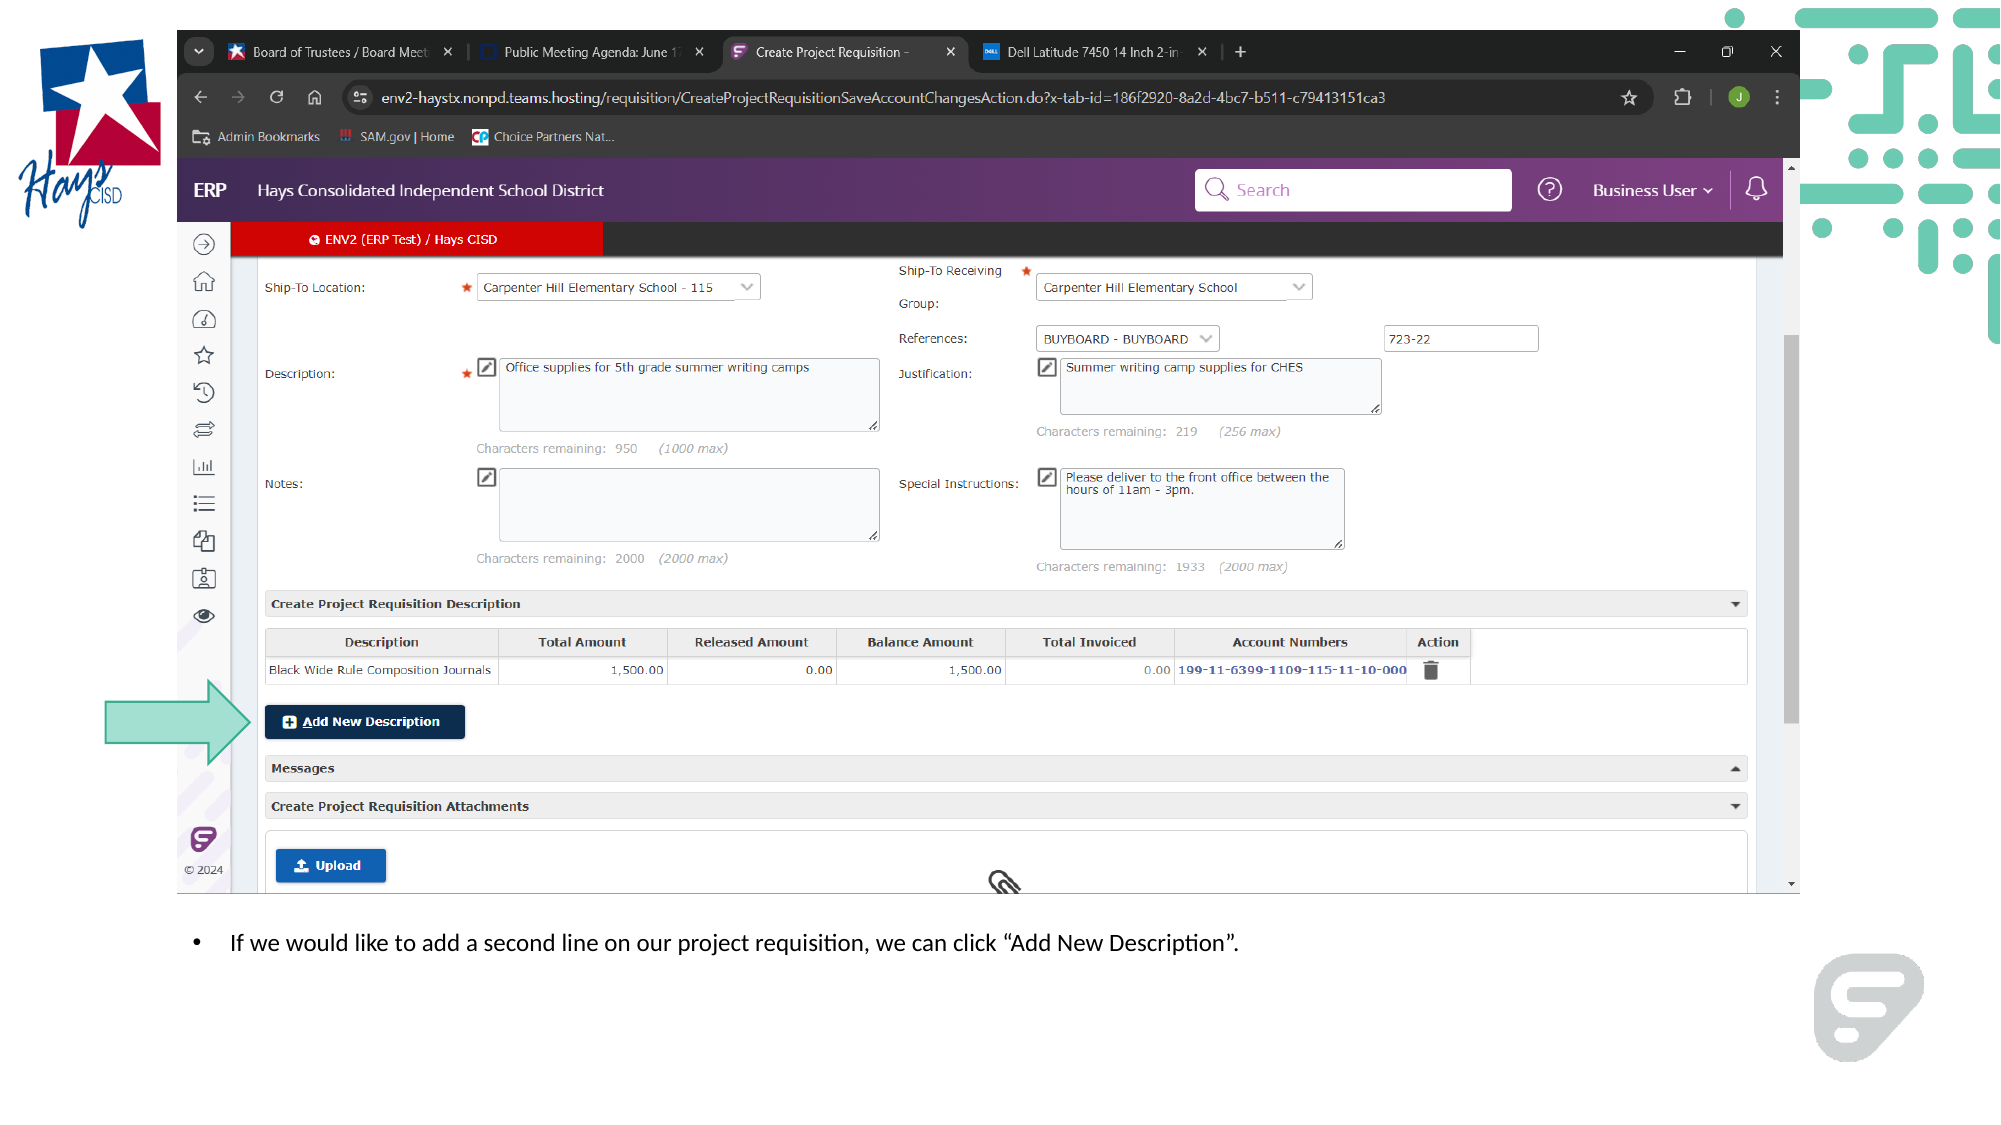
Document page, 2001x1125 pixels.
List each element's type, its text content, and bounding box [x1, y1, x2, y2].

picture [0, 0, 2000, 894]
picture [1814, 953, 1924, 1062]
text_box [105, 701, 172, 743]
subtitle If we would like to add a second line on our project requisition, we can click “Add New Description”. [177, 922, 1800, 1124]
